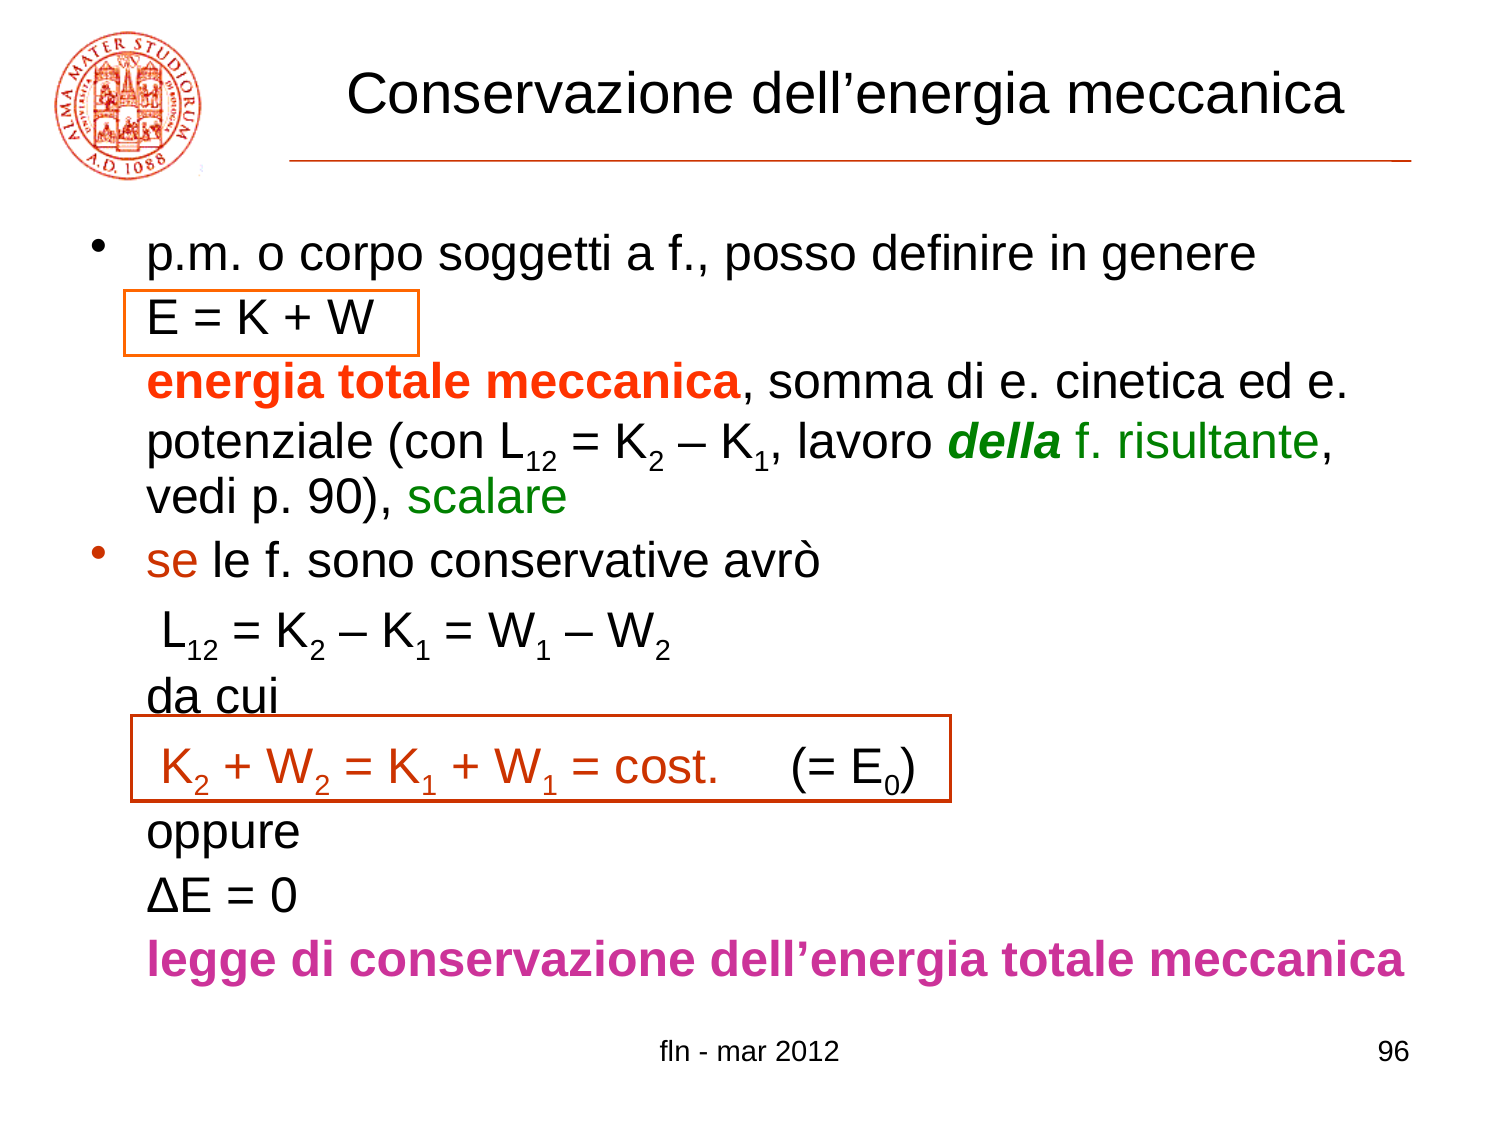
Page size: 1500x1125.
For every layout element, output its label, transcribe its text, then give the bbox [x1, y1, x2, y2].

picture [53, 30, 203, 199]
text_box [124, 290, 419, 356]
footer fln - mar 2012 [512, 1024, 988, 1103]
text_box [131, 715, 951, 801]
list p.m. o corpo soggetti a f., posso definire in genere E = K + W energia totale meccanica, somma di e. cinetica ed e. potenziale (con L12 = K2 – K1, lavoro della f. risultante, vedi p. 90), scalare se le f. sono conservative avrò L12 = K2 – K1 = W1 – W2 da cui K2 + W2 = K1 + W1 = cost. (= E0) oppure ΔE = 0 legge di conservazione dell’energia totale meccanica [75, 220, 1425, 1005]
slide_number 96 [1074, 1024, 1425, 1103]
title Conservazione dell’energia meccanica [277, 42, 1415, 137]
